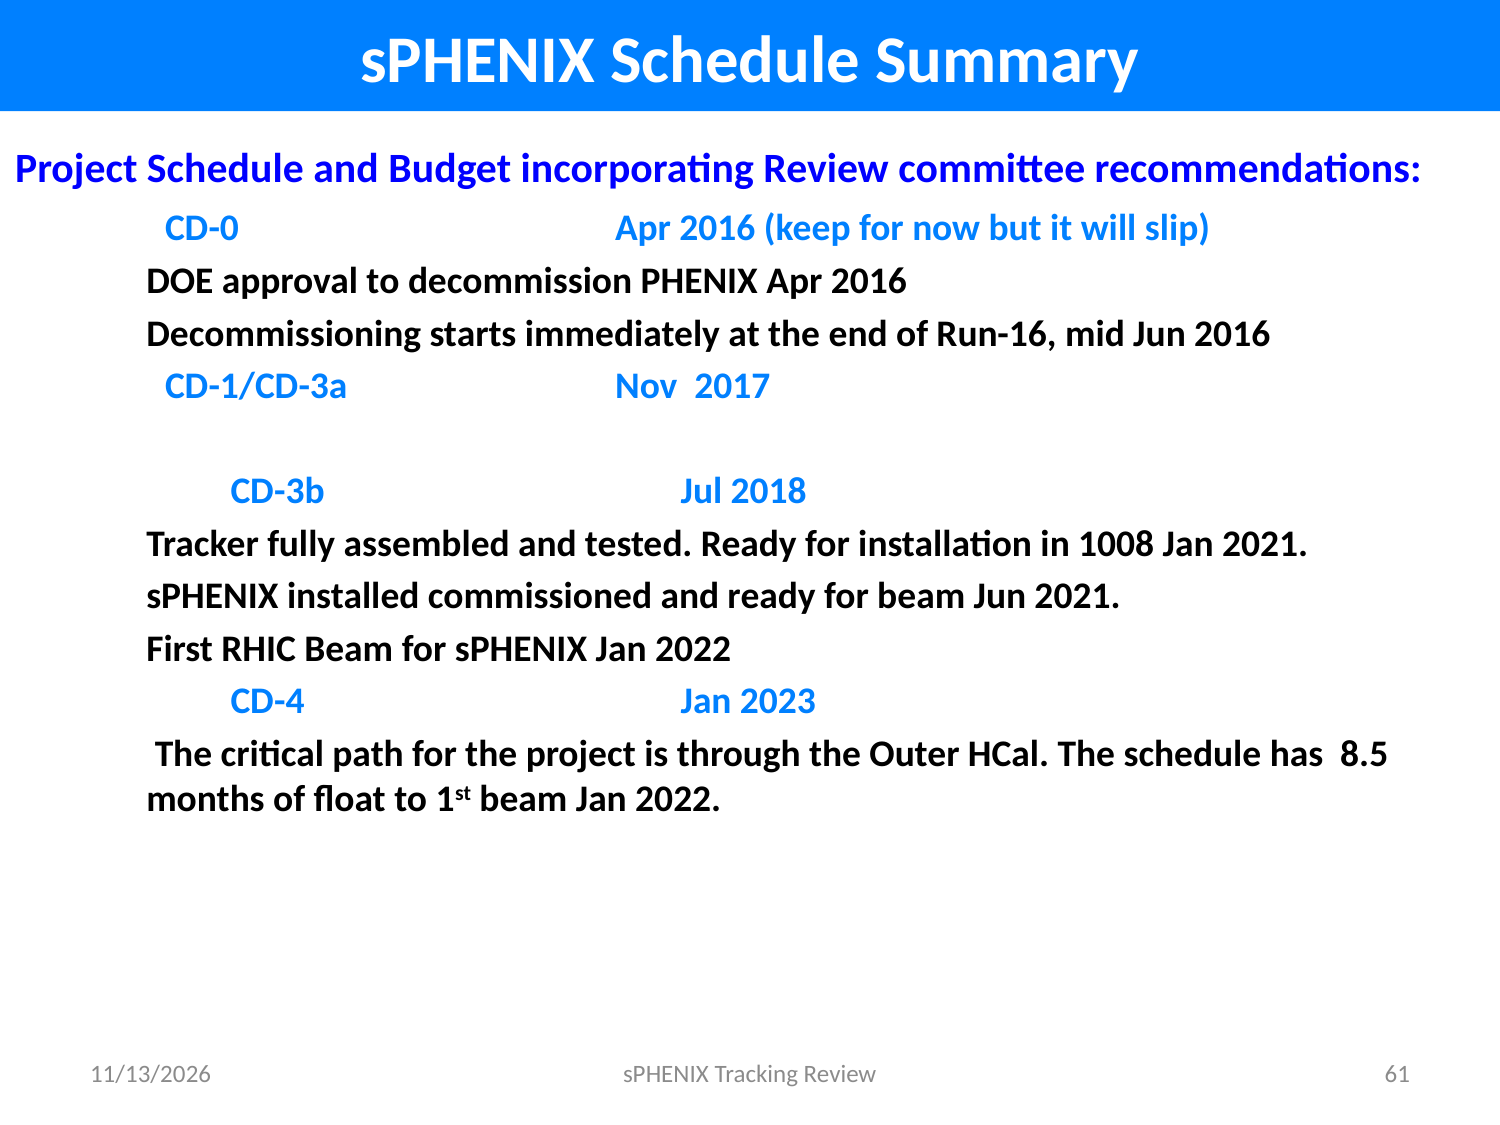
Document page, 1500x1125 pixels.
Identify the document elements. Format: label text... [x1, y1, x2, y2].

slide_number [75, 1042, 425, 1103]
list Project Schedule and Budget incorporating Review committee recommendations: CD-0 Apr 2016 (keep for now but it will slip) DOE approval to decommission PHENIX Apr 2016 Decommissioning starts immediately at the end of Run-16, mid Jun 2016 CD-1/CD-3a Nov 2017 CD-3b Jul 2018 Tracker fully assembled and tested. Ready for installation in 1008 Jan 2021. sPHENIX installed commissioned and ready for beam Jun 2021. First RHIC Beam for sPHENIX Jan 2022 CD-4 Jan 2023 The critical path for the project is through the Outer HCal. The schedule has 8.5 months of float to 1st beam Jan 2022. [0, 132, 1481, 1005]
slide_number 61 [1074, 1042, 1425, 1103]
title sPHENIX Schedule Summary [0, 0, 1500, 112]
footer sPHENIX Tracking Review [512, 1042, 988, 1103]
